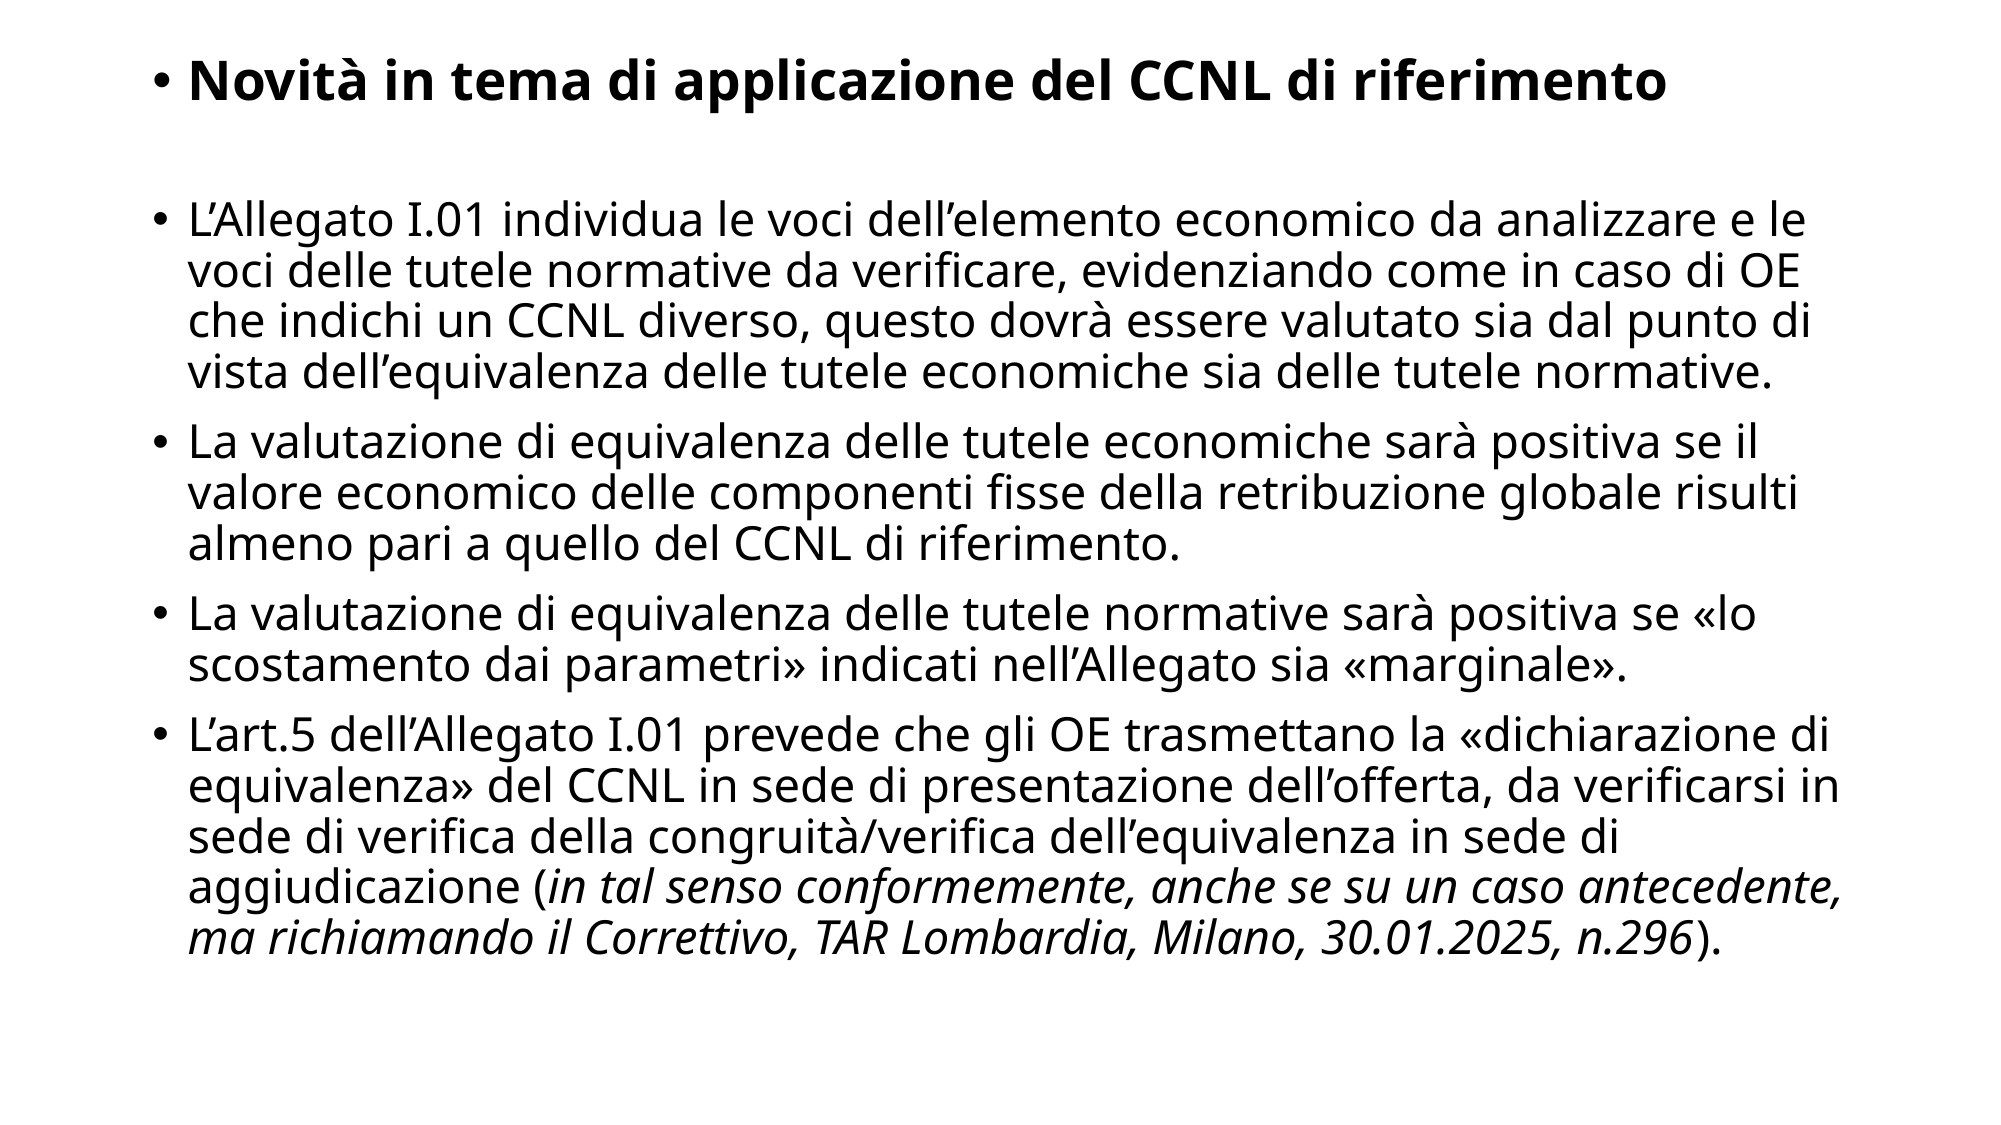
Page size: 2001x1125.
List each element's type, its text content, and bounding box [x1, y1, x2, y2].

list Novità in tema di applicazione del CCNL di riferimento L’Allegato I.01 individua le voci dell’elemento economico da analizzare e le voci delle tutele normative da verificare, evidenziando come in caso di OE che indichi un CCNL diverso, questo dovrà essere valutato sia dal punto di vista dell’equivalenza delle tutele economiche sia delle tutele normative. La valutazione di equivalenza delle tutele economiche sarà positiva se il valore economico delle componenti fisse della retribuzione globale risulti almeno pari a quello del CCNL di riferimento. La valutazione di equivalenza delle tutele normative sarà positiva se «lo scostamento dai parametri» indicati nell’Allegato sia «marginale». L’art.5 dell’Allegato I.01 prevede che gli OE trasmettano la «dichiarazione di equivalenza» del CCNL in sede di presentazione dell’offerta, da verificarsi in sede di verifica della congruità/verifica dell’equivalenza in sede di aggiudicazione (in tal senso conformemente, anche se su un caso antecedente, ma richiamando il Correttivo, TAR Lombardia, Milano, 30.01.2025, n.296). [137, 45, 1863, 1014]
